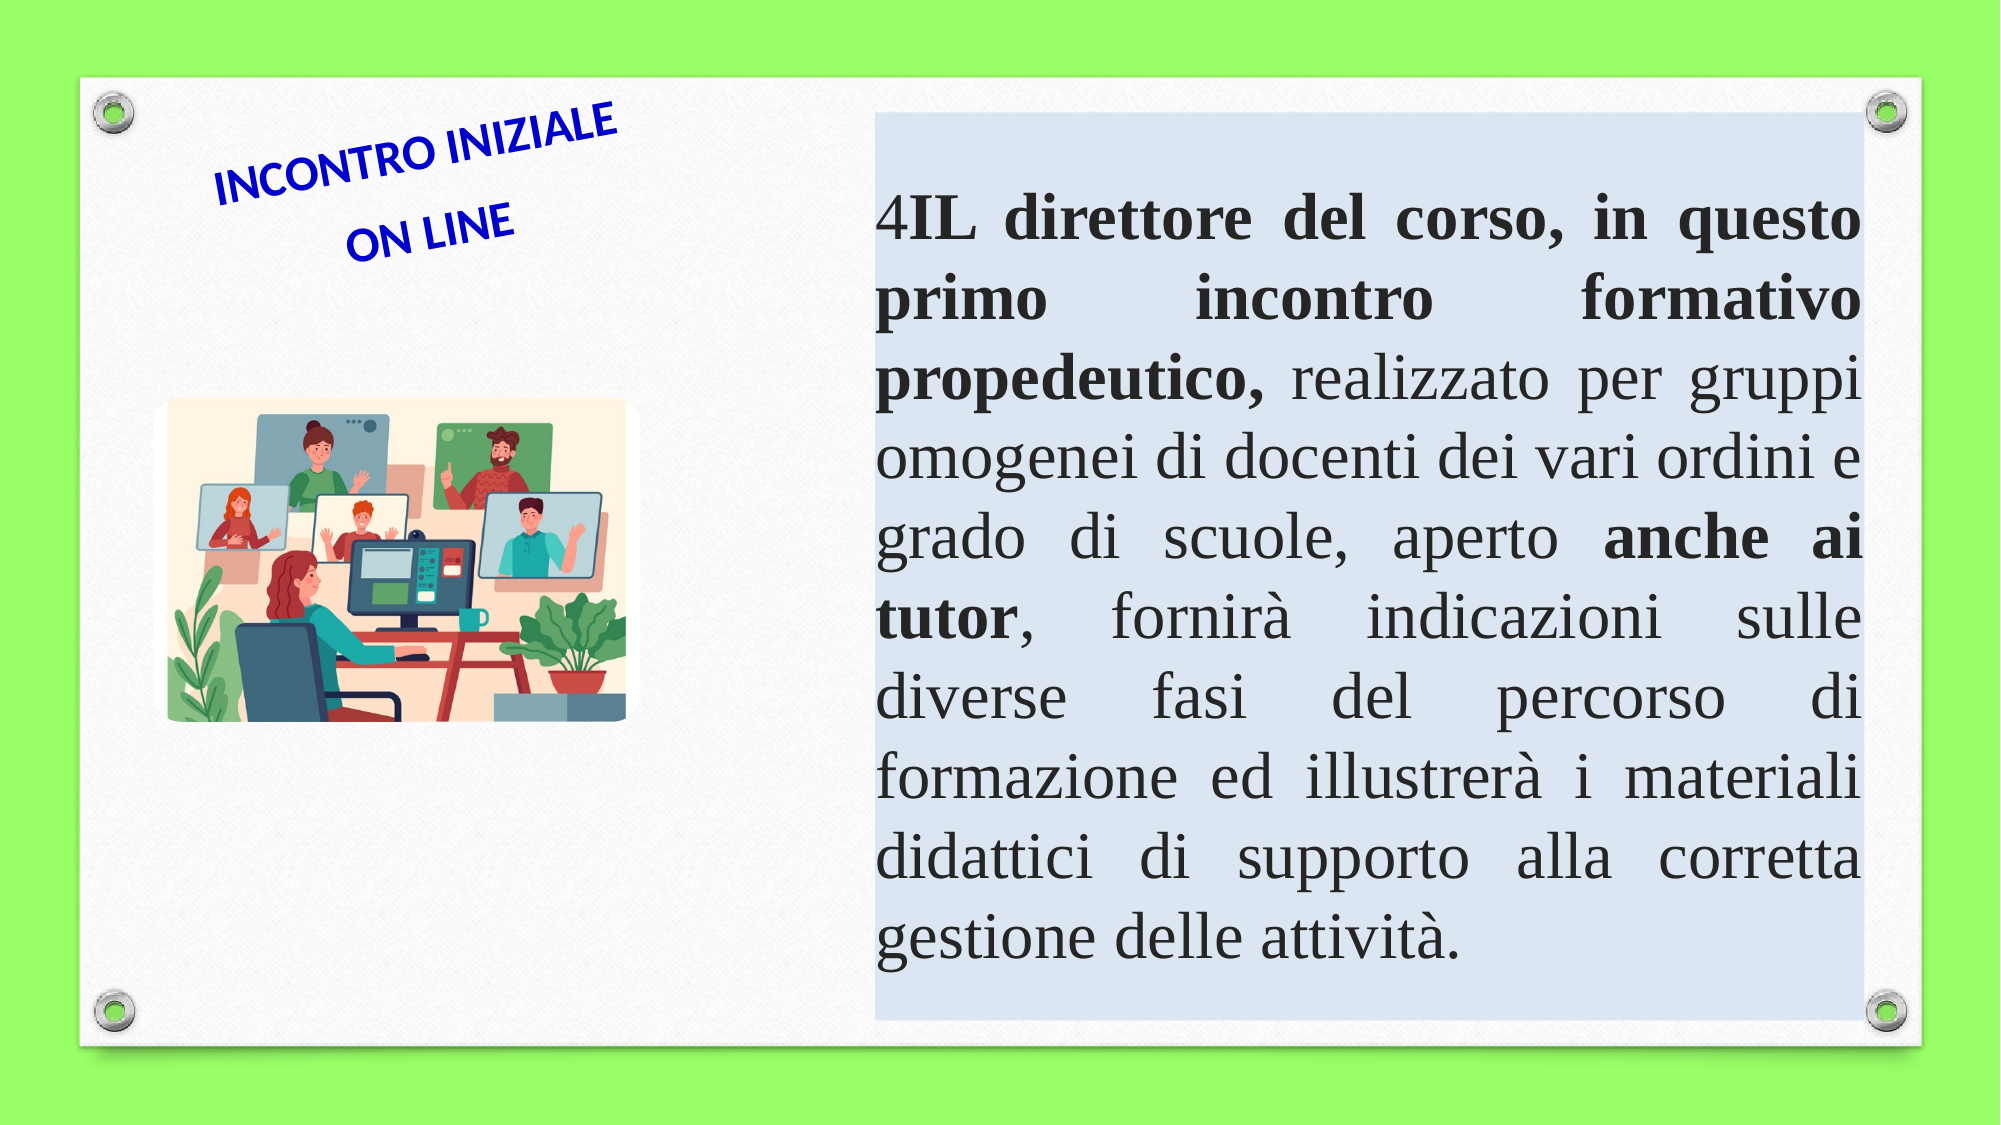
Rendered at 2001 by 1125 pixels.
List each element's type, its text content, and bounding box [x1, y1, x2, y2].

text_box INCONTRO INIZIALE ON LINE [0, 0, 929, 346]
picture [0, 0, 856, 156]
picture [0, 0, 2000, 1125]
list IL direttore del corso, in questo primo incontro formativo propedeutico, realizzato per gruppi omogenei di docenti dei vari ordini e grado di scuole, aperto anche ai tutor, fornirà indicazioni sulle diverse fasi del percorso di formazione ed illustrerà i materiali didattici di supporto alla corretta gestione delle attività. [875, 112, 1865, 1021]
